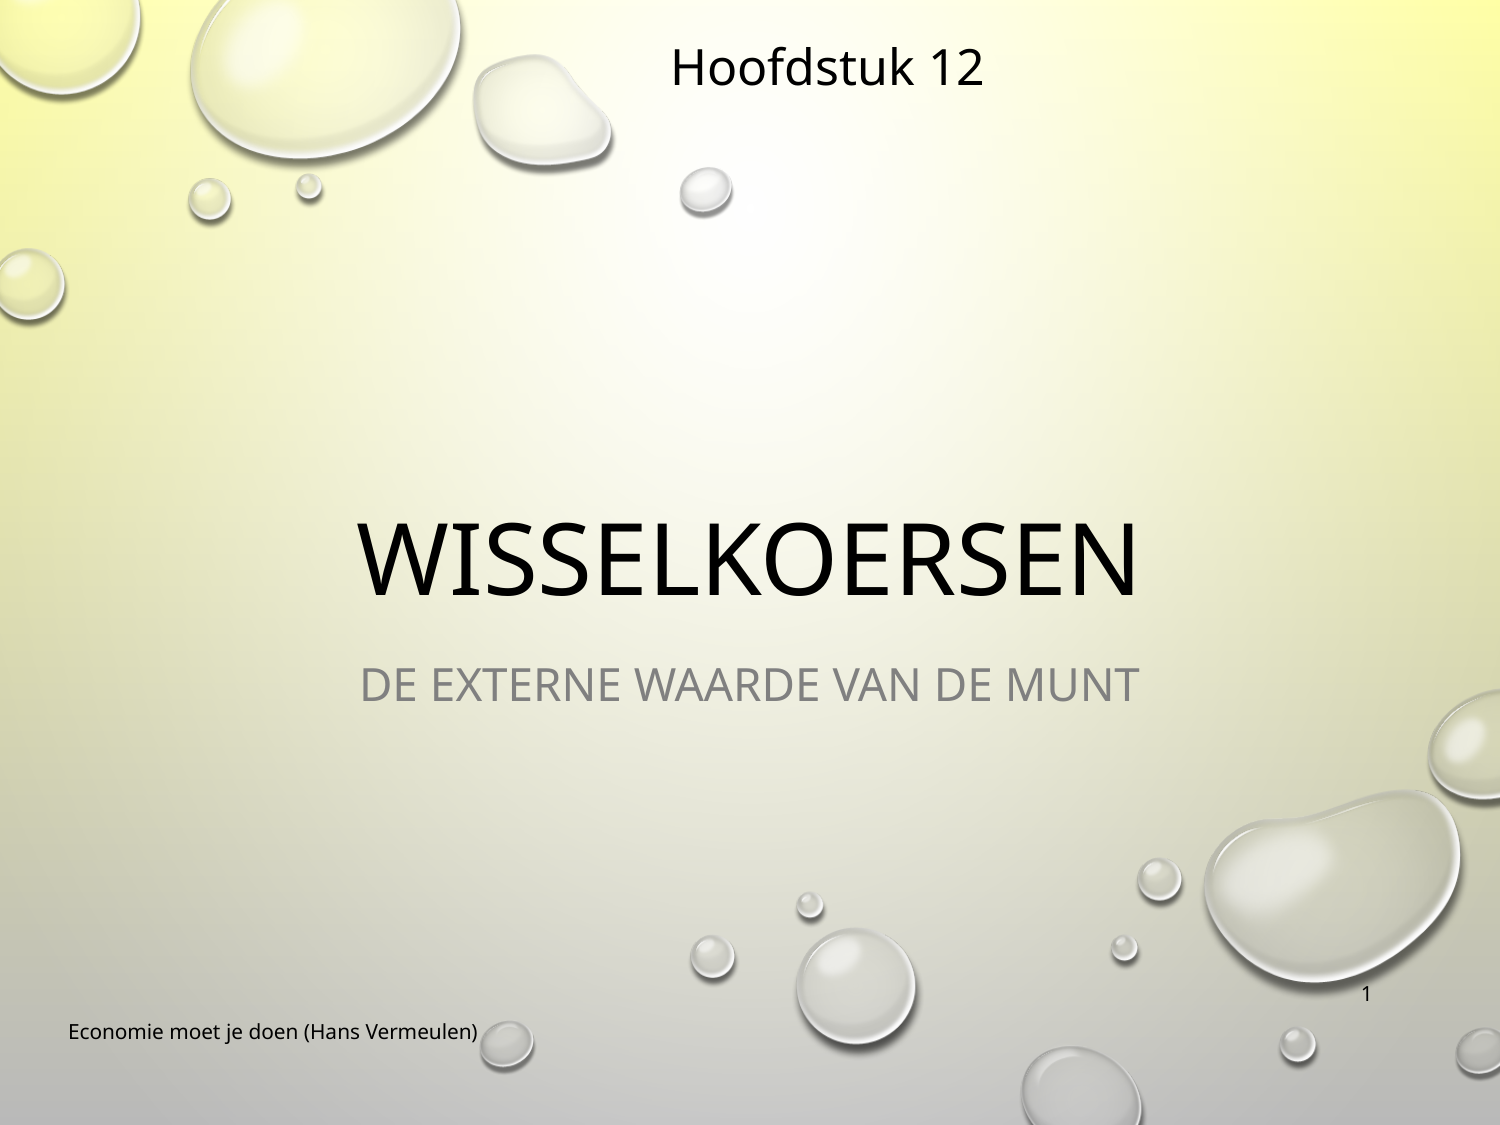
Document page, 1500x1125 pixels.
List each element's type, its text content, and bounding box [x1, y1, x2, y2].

text_box Hoofdstuk 12 [655, 27, 1022, 103]
picture [0, 0, 1500, 1125]
footer Economie moet je doen (Hans Vermeulen) [53, 1001, 875, 1061]
title Wisselkoersen [215, 213, 1285, 625]
subtitle De externe waarde van de munt [215, 637, 1285, 863]
slide_number 1 [1293, 965, 1388, 1025]
